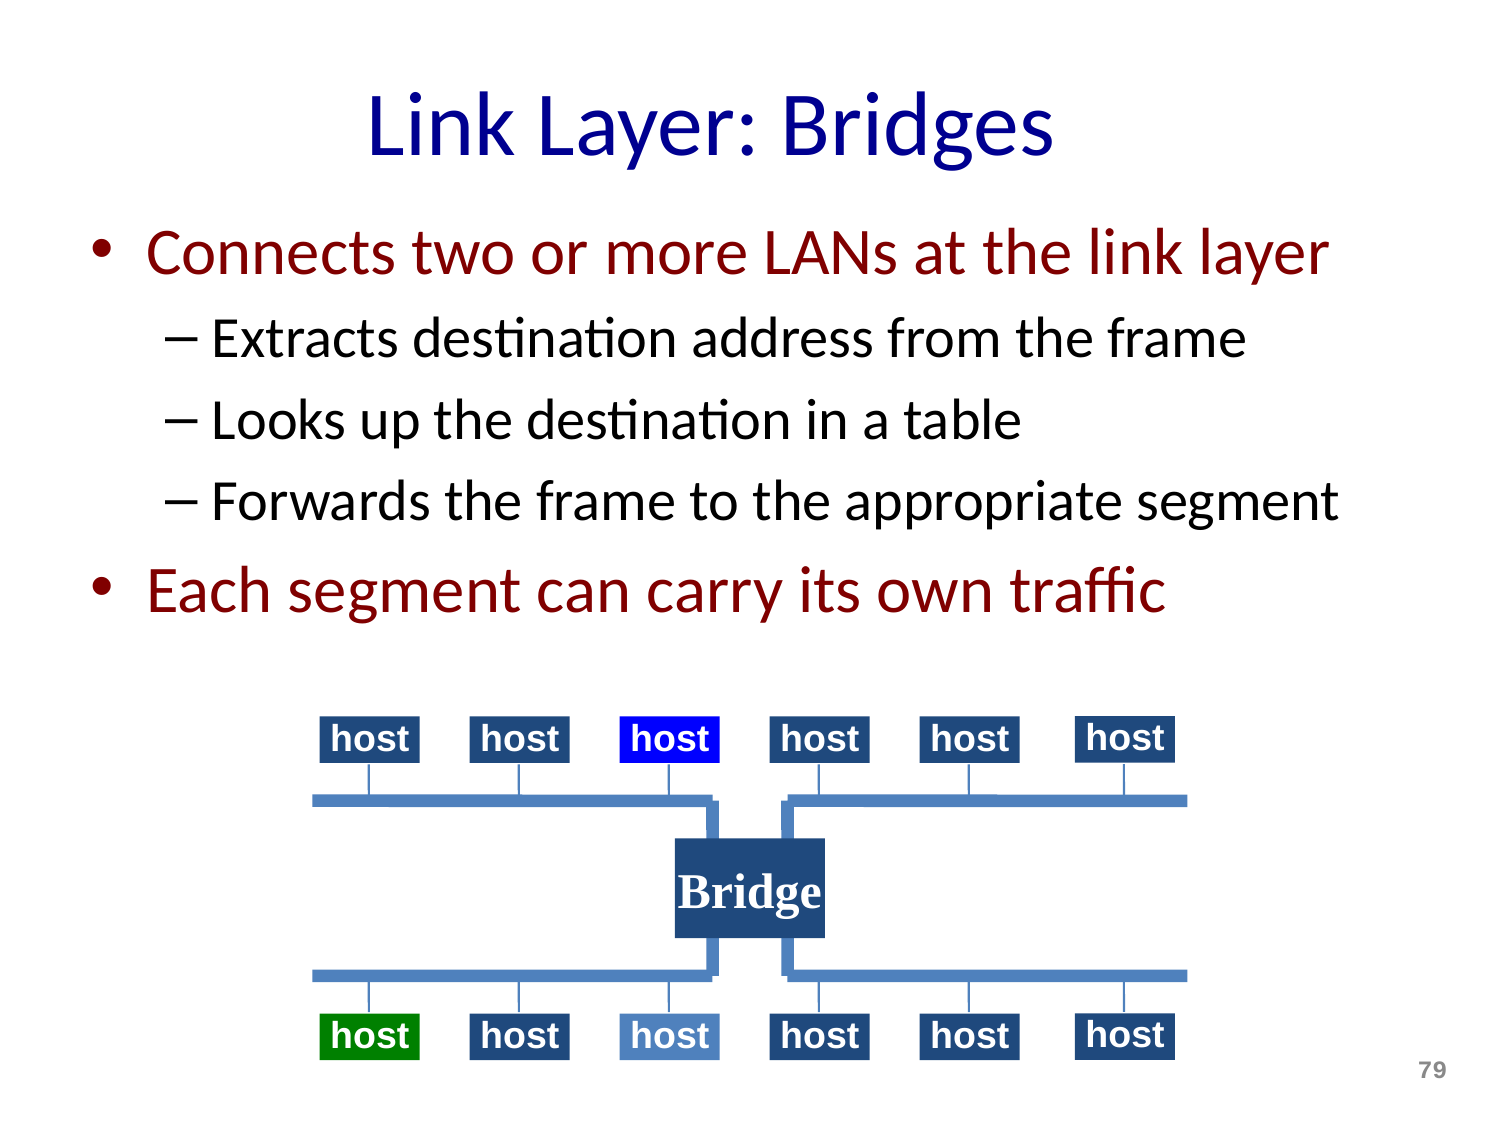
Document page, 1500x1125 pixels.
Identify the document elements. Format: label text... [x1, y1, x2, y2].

text_box host [619, 1013, 720, 1061]
text_box host [919, 716, 1020, 763]
list Connects two or more LANs at the link layer Extracts destination address from the frame Looks up the destination in a table Forwards the frame to the appropriate segment Each segment can carry its own traffic [75, 200, 1463, 638]
text_box host [319, 1013, 420, 1061]
text_box host [1074, 1013, 1175, 1060]
title Link Layer: Bridges [50, 62, 1374, 175]
text_box host [319, 716, 420, 763]
text_box host [1074, 716, 1175, 763]
text_box host [619, 716, 720, 763]
text_box host [769, 716, 870, 763]
slide_number 79 [1312, 1037, 1463, 1100]
text_box host [469, 1013, 570, 1061]
text_box host [769, 1013, 870, 1061]
text_box host [919, 1013, 1020, 1061]
text_box Bridge [674, 838, 825, 939]
text_box host [469, 716, 570, 763]
